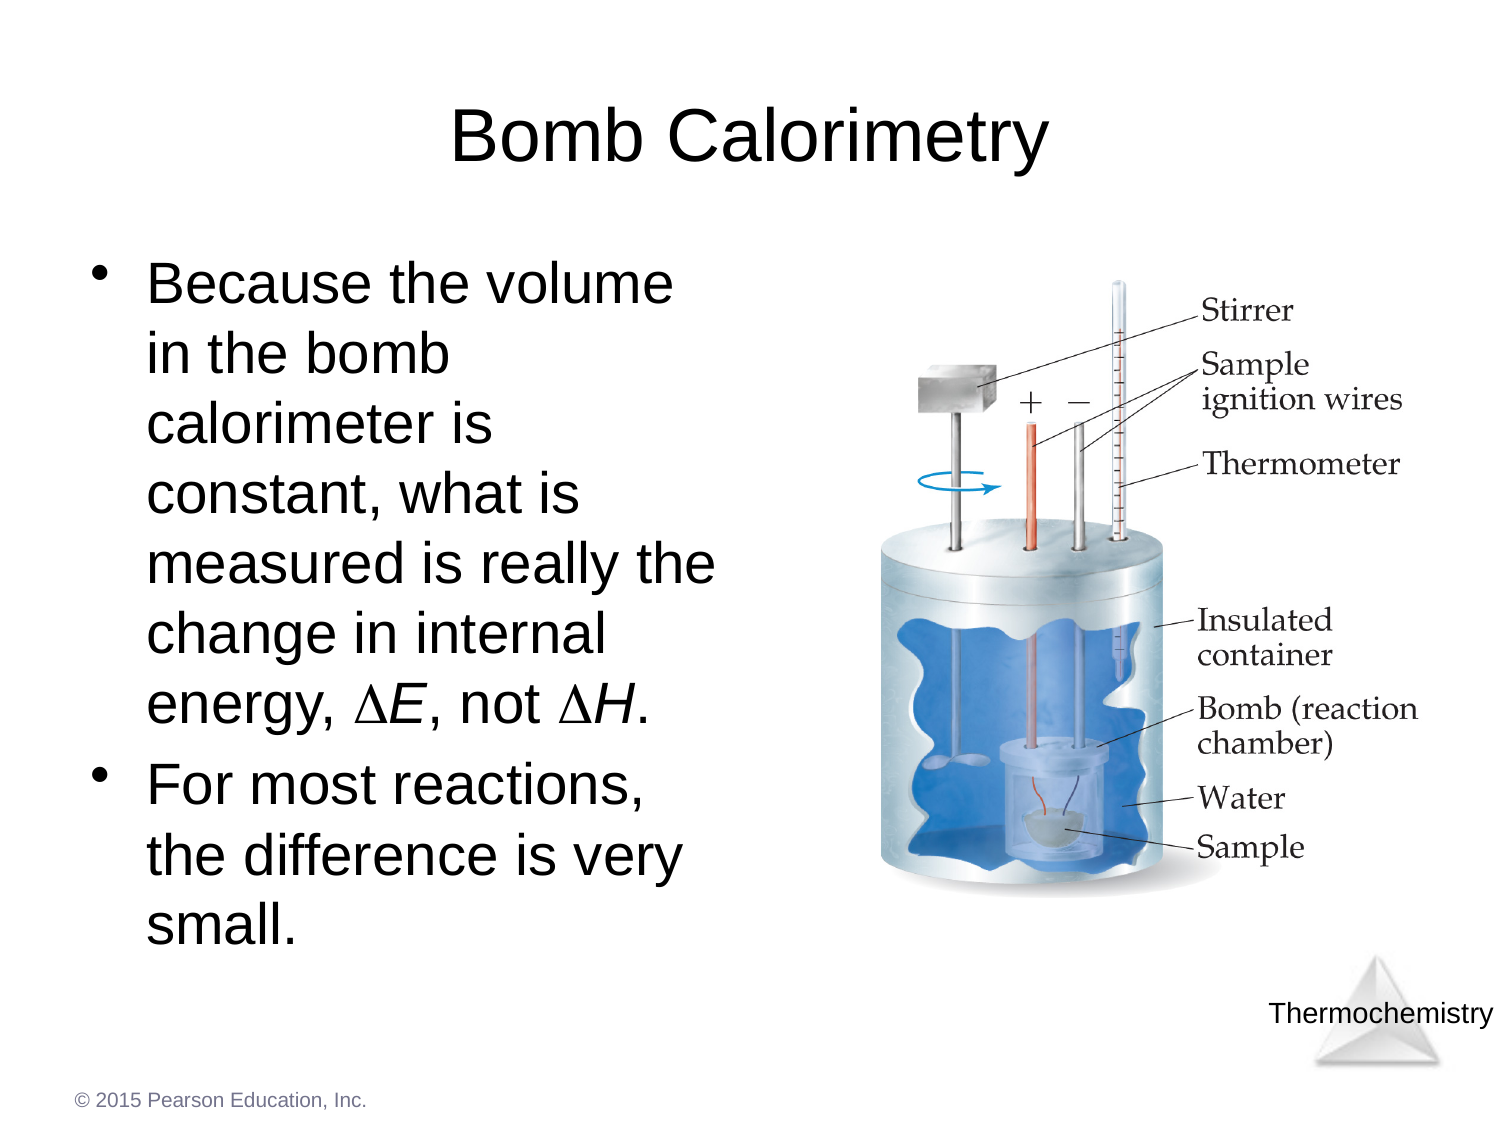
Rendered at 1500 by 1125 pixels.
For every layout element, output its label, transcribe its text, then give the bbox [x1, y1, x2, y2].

picture [874, 274, 1424, 901]
list Because the volume in the bomb calorimeter is constant, what is measured is really the change in internal energy, E, not H. For most reactions, the difference is very small. [74, 237, 738, 976]
title Bomb Calorimetry [0, 37, 1500, 226]
picture [1275, 906, 1478, 1109]
